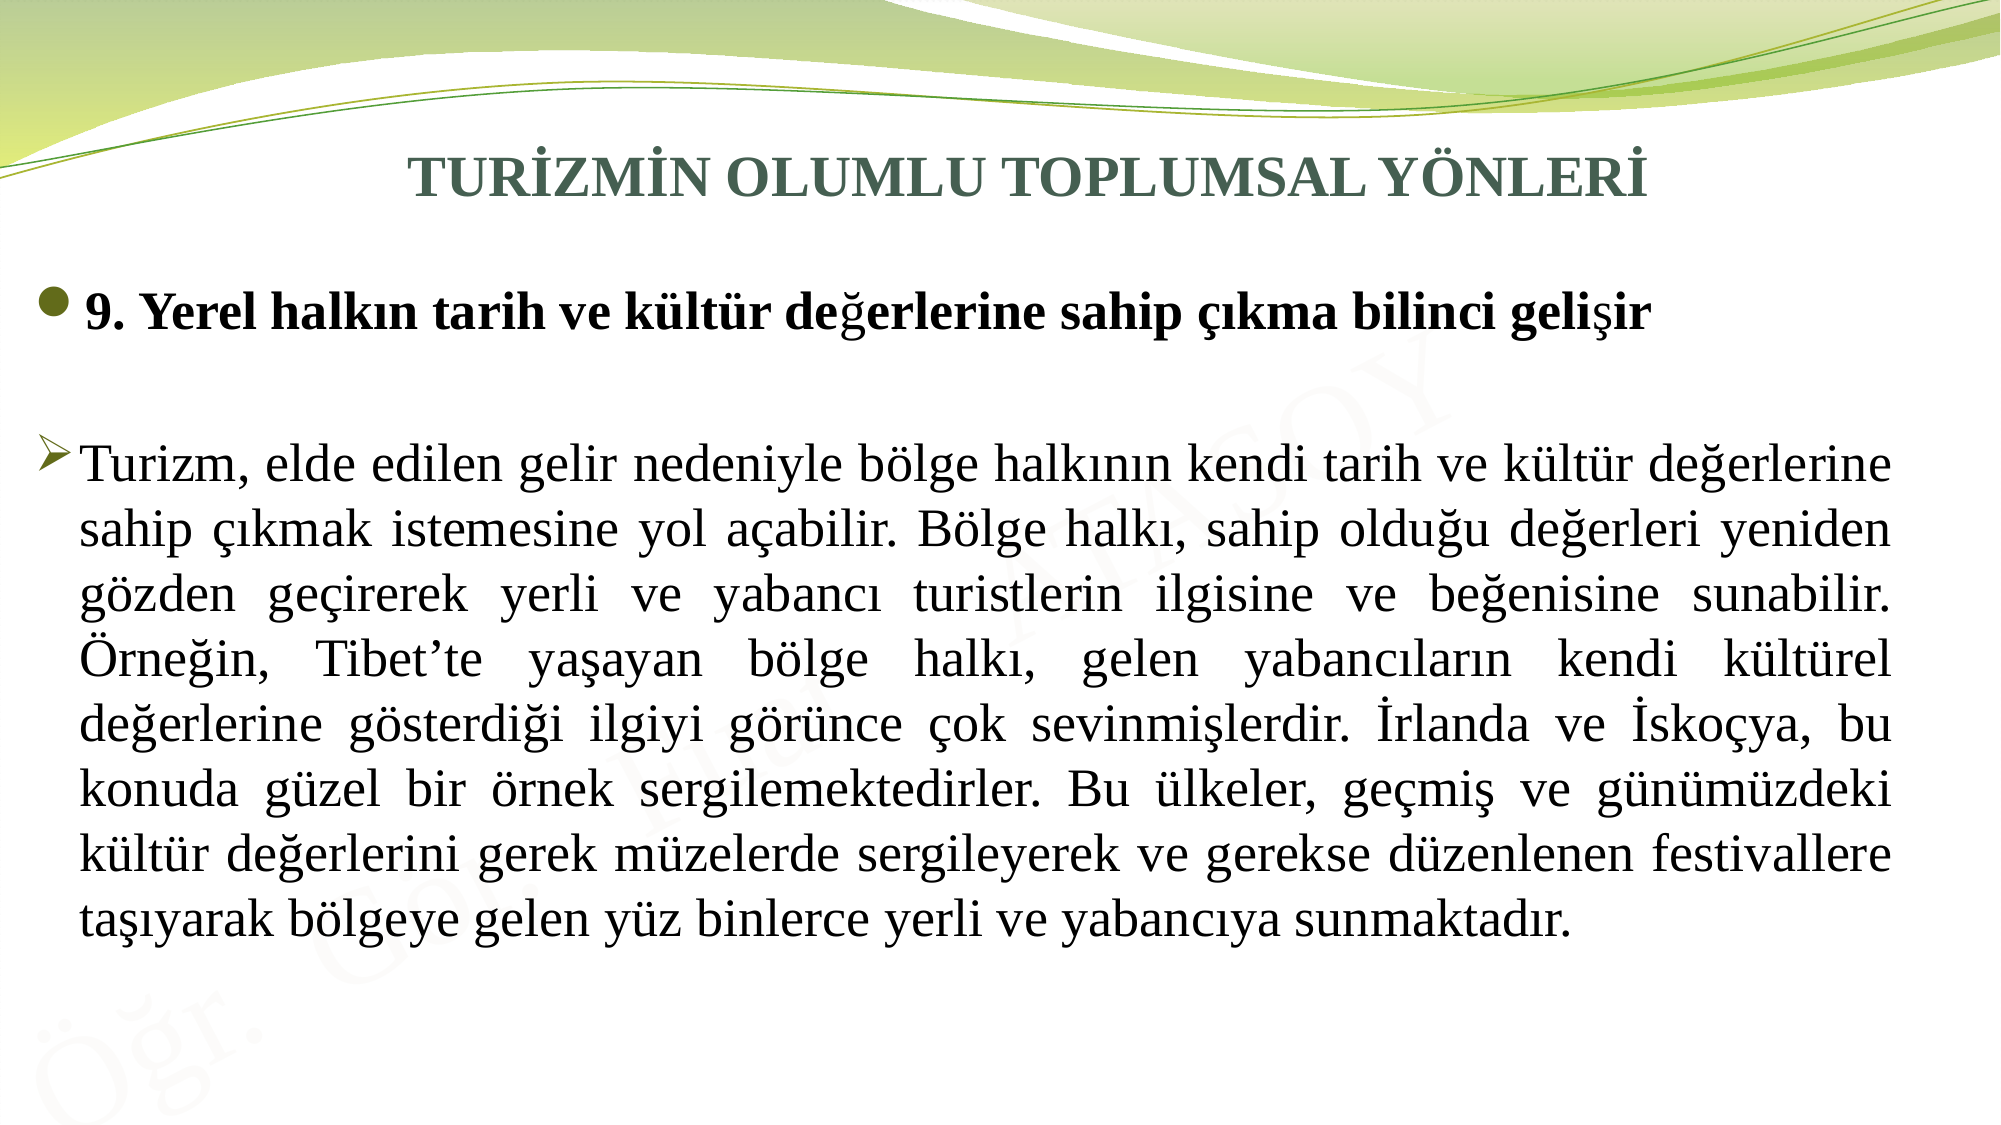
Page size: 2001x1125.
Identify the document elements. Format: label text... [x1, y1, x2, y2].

title TURİZMİN OLUMLU TOPLUMSAL YÖNLERİ [407, 101, 1743, 208]
list 9. Yerel halkın tarih ve kültür değerlerine sahip çıkma bilinci gelişir Turizm, elde edilen gelir nedeniyle bölge halkının kendi tarih ve kültür değerlerine sahip çıkmak istemesine yol açabilir. Bölge halkı, sahip olduğu değerleri yeniden gözden geçirerek yerli ve yabancı turistlerin ilgisine ve beğenisine sunabilir. Örneğin, Tibet’te yaşayan bölge halkı, gelen yabancıların kendi kültürel değerlerine gösterdiği ilgiyi görünce çok sevinmişlerdir. İrlanda ve İskoçya, bu konuda güzel bir örnek sergilemektedirler. Bu ülkeler, geçmiş ve günümüzdeki kültür değerlerini gerek müzelerde sergileyerek ve gerekse düzenlenen festivallere taşıyarak bölgeye gelen yüz binlerce yerli ve yabancıya sunmaktadır. [19, 268, 1910, 1125]
